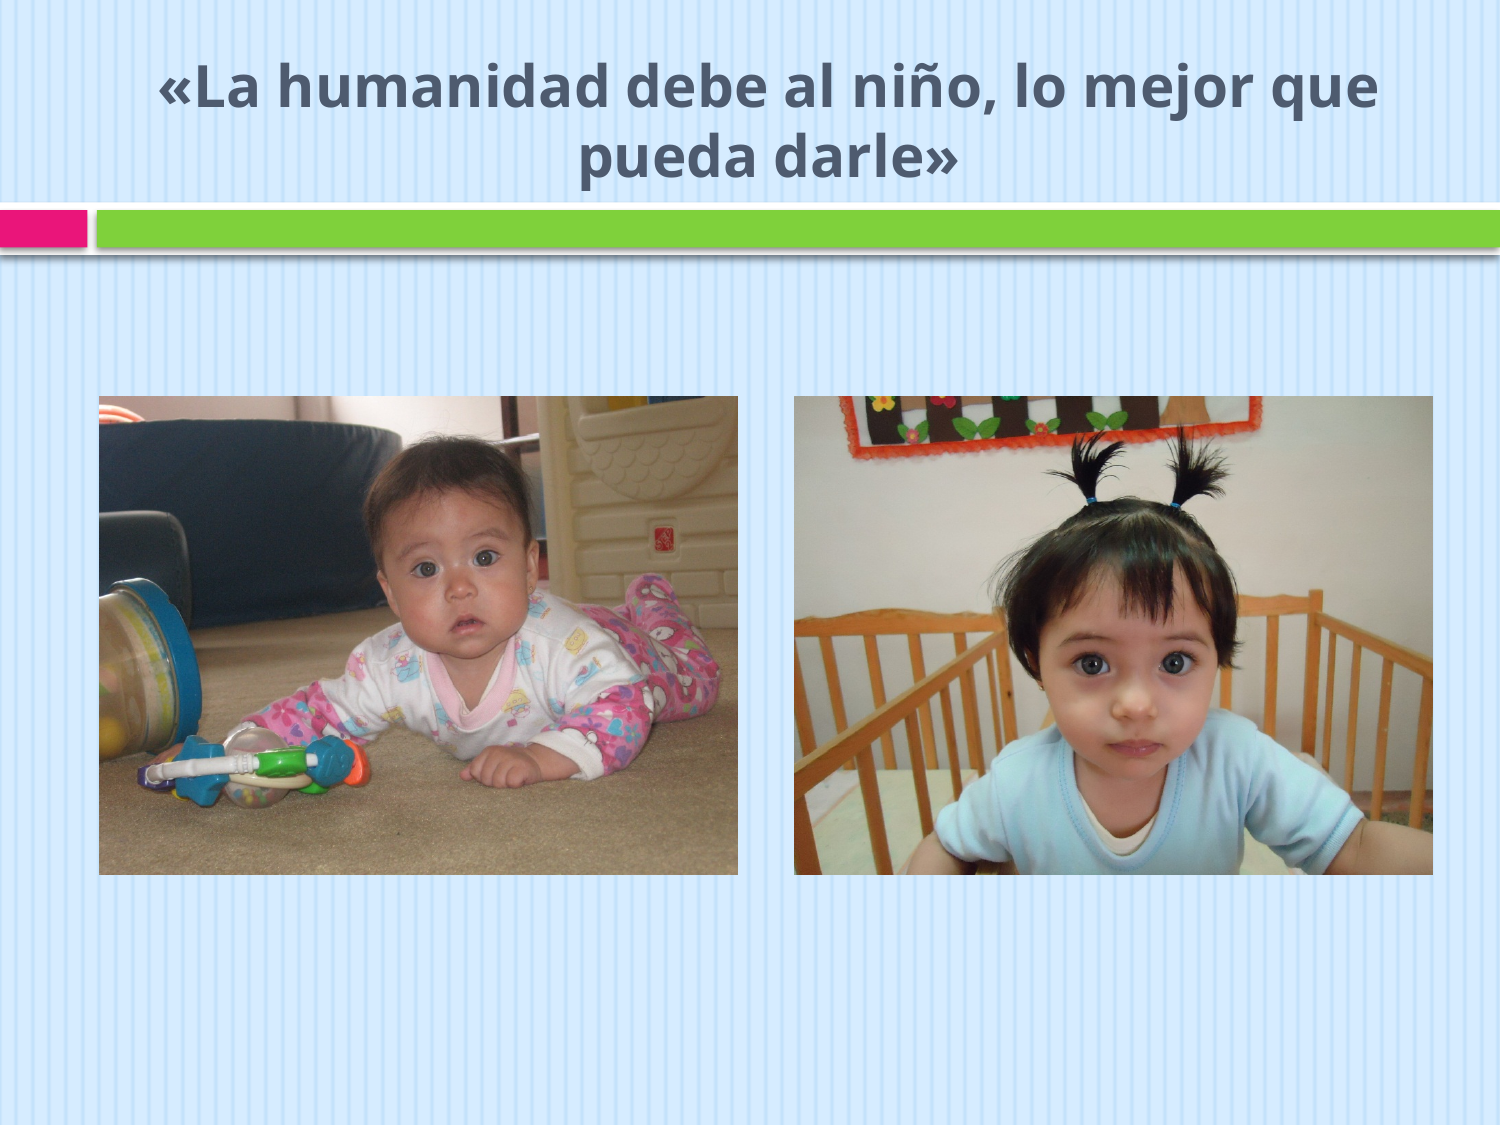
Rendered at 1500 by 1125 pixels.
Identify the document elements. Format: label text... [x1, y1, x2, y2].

title «La humanidad debe al niño, lo mejor que pueda darle» [99, 37, 1438, 200]
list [99, 396, 738, 875]
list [794, 396, 1433, 875]
